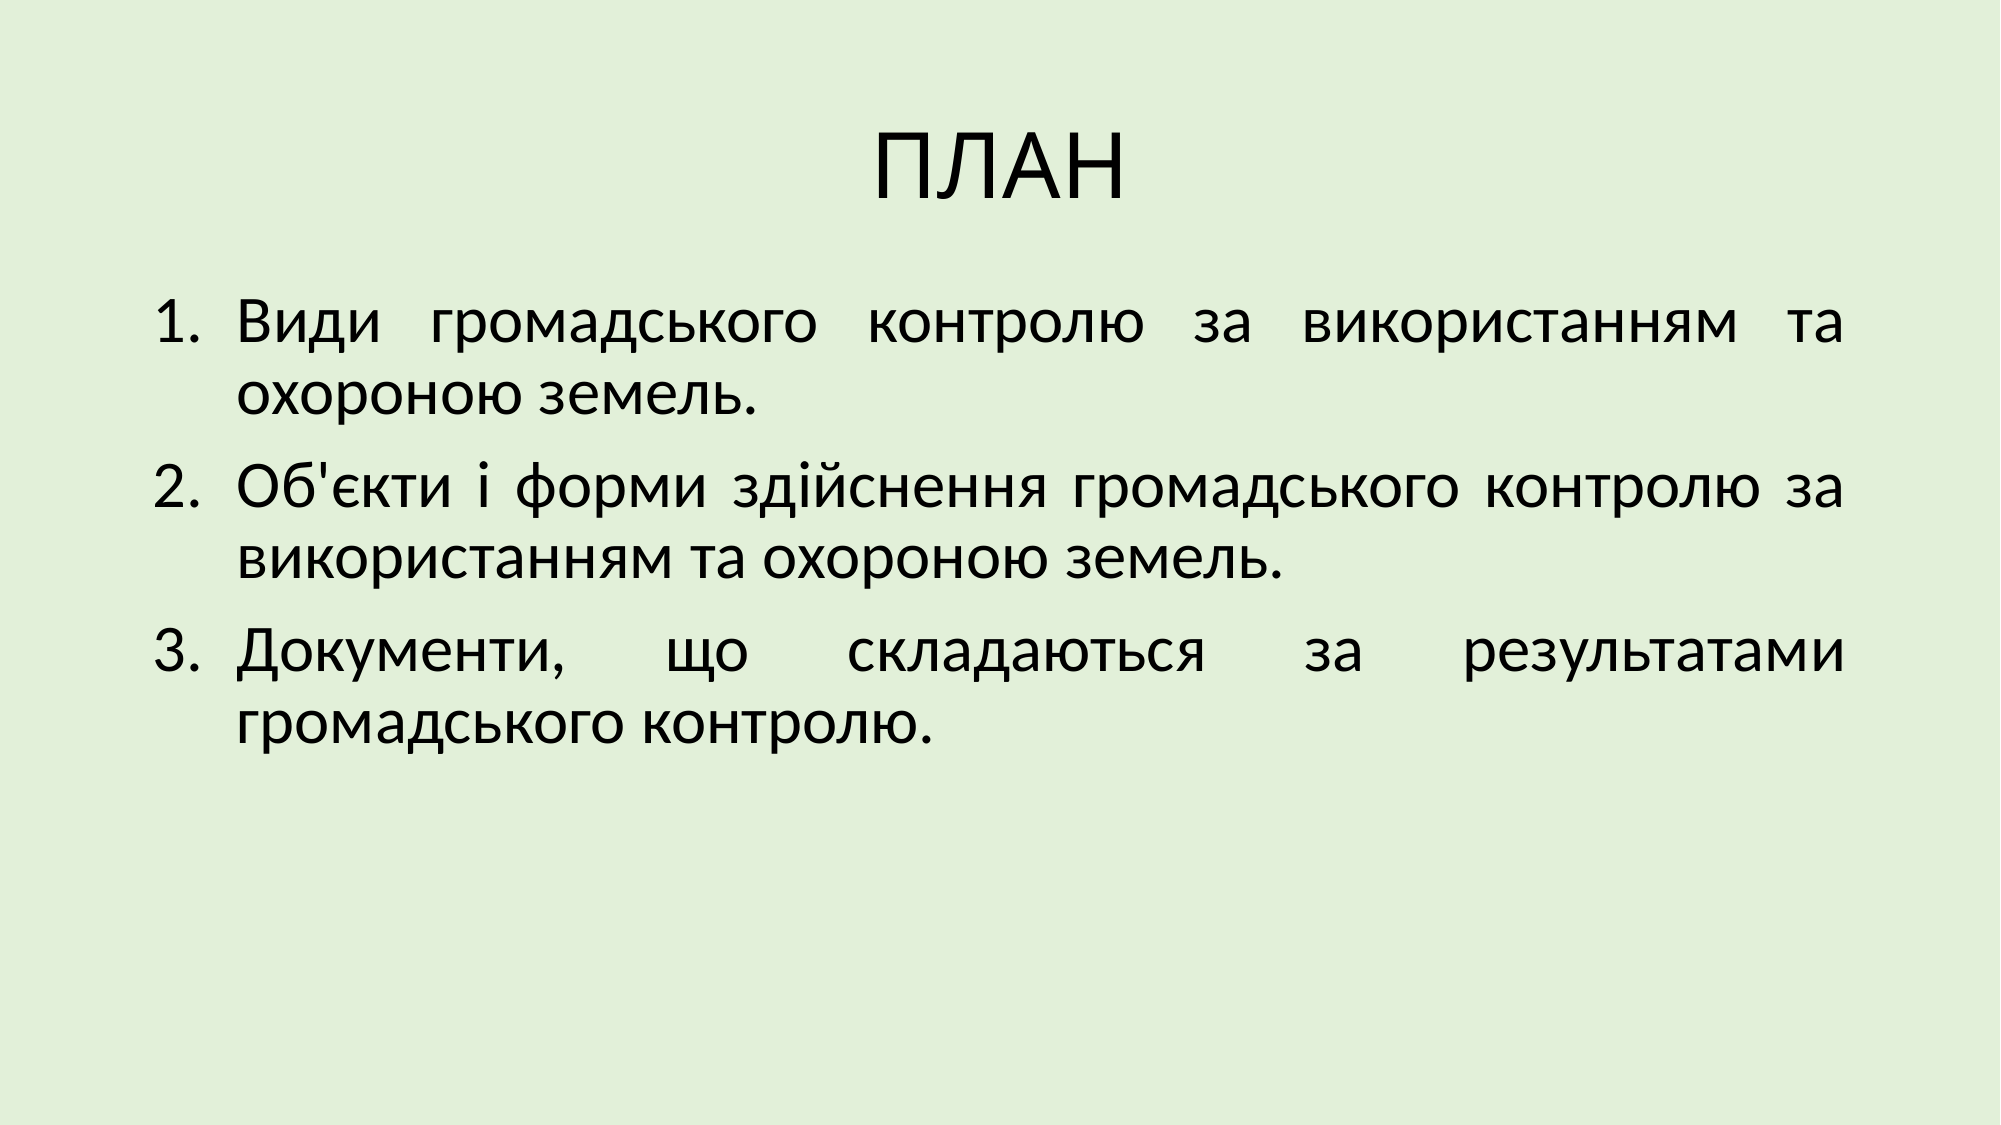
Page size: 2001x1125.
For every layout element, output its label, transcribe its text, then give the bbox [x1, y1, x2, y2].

title ПЛАН [137, 59, 1863, 277]
list Види громадського контролю за використанням та охороною земель. Об'єкти і форми здійснення громадського контролю за використанням та охороною земель. Документи, що складаються за результатами громадського контролю. [137, 277, 1863, 992]
